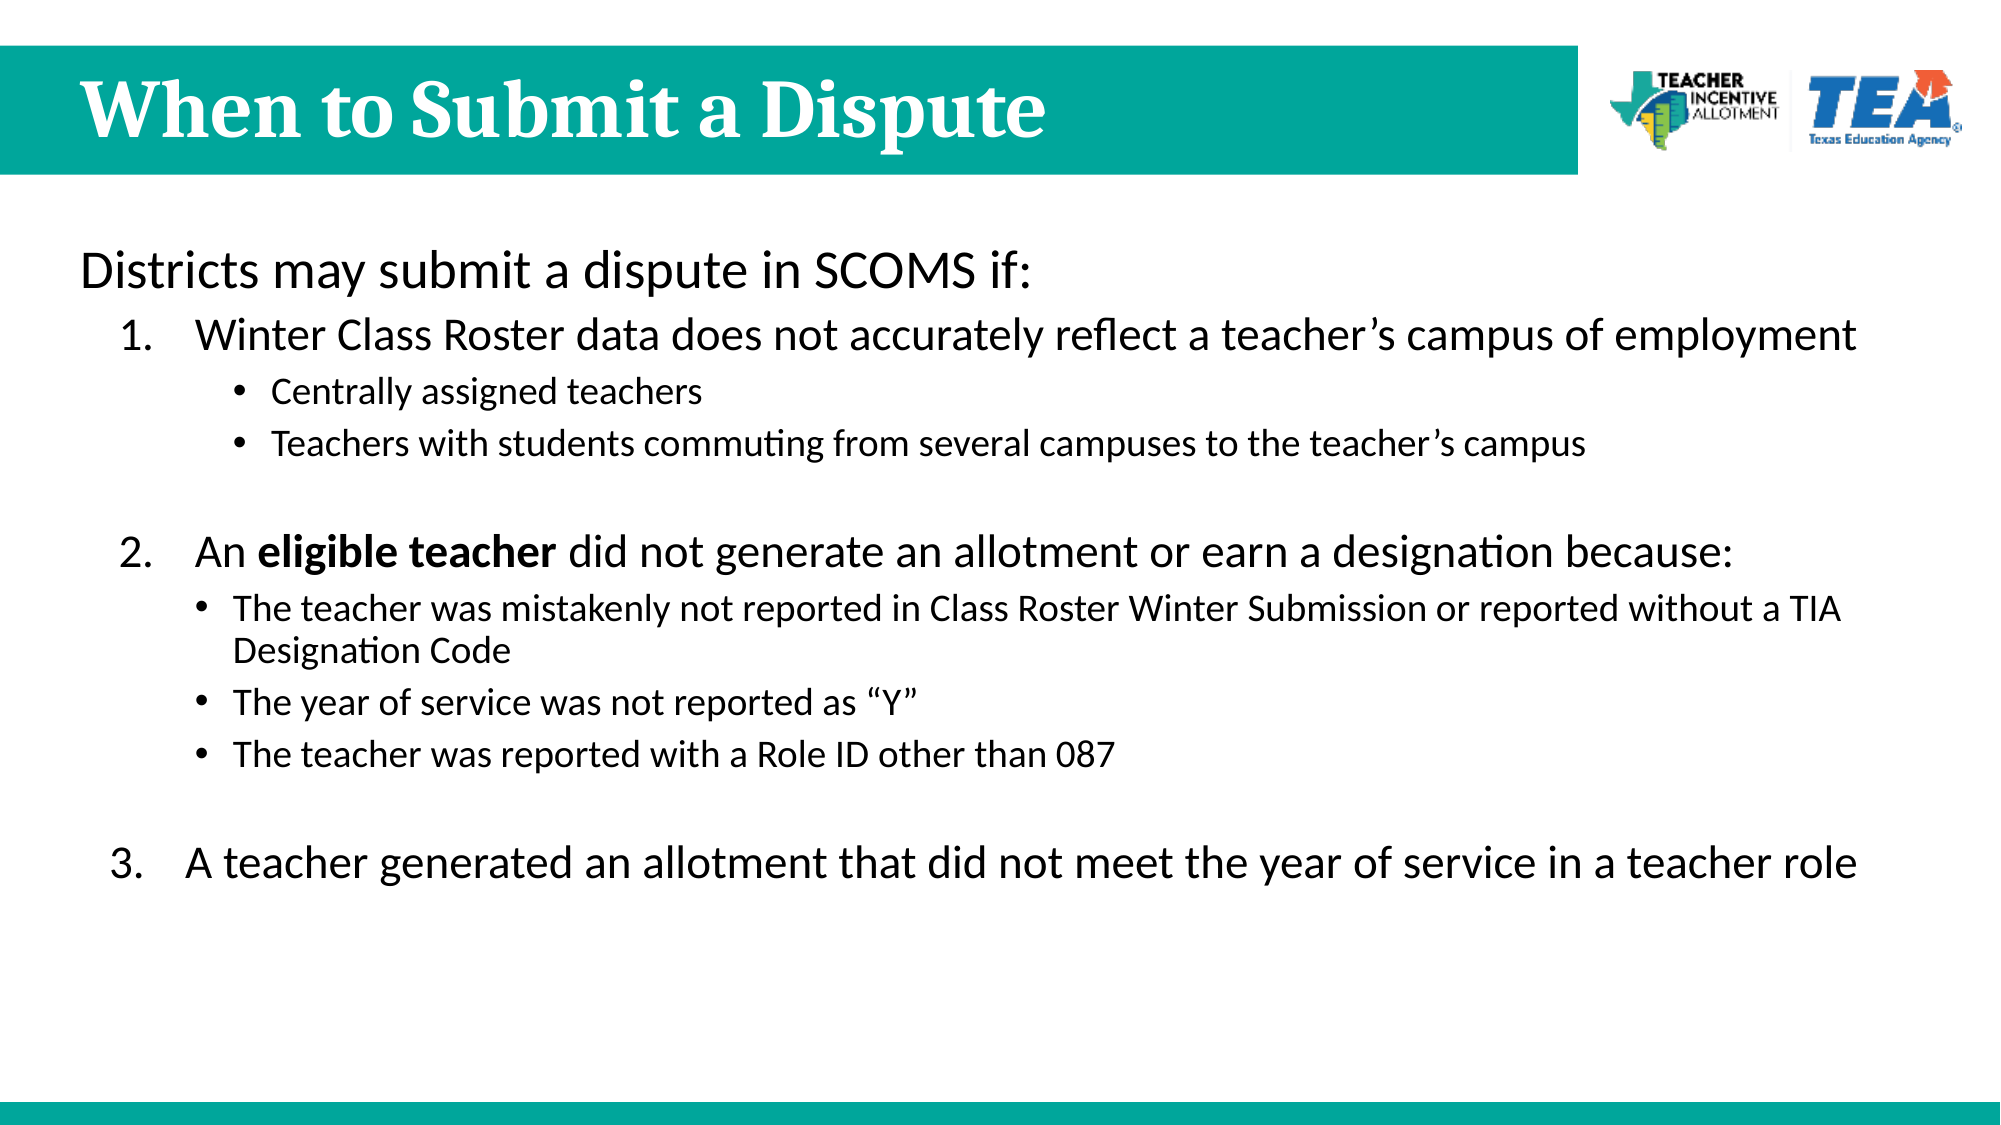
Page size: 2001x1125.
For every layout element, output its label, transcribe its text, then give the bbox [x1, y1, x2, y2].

title When to Submit a Dispute [65, 45, 1575, 175]
list Districts may submit a dispute in SCOMS if: Winter Class Roster data does not accurately reflect a teacher’s campus of employment Centrally assigned teachers Teachers with students commuting from several campuses to the teacher’s campus An eligible teacher did not generate an allotment or earn a designation because: The teacher was mistakenly not reported in Class Roster Winter Submission or reported without a TIA Designation Code The year of service was not reported as “Y” The teacher was reported with a Role ID other than 087 A teacher generated an allotment that did not meet the year of service in a teacher role [65, 233, 1932, 964]
picture [1610, 70, 1962, 152]
